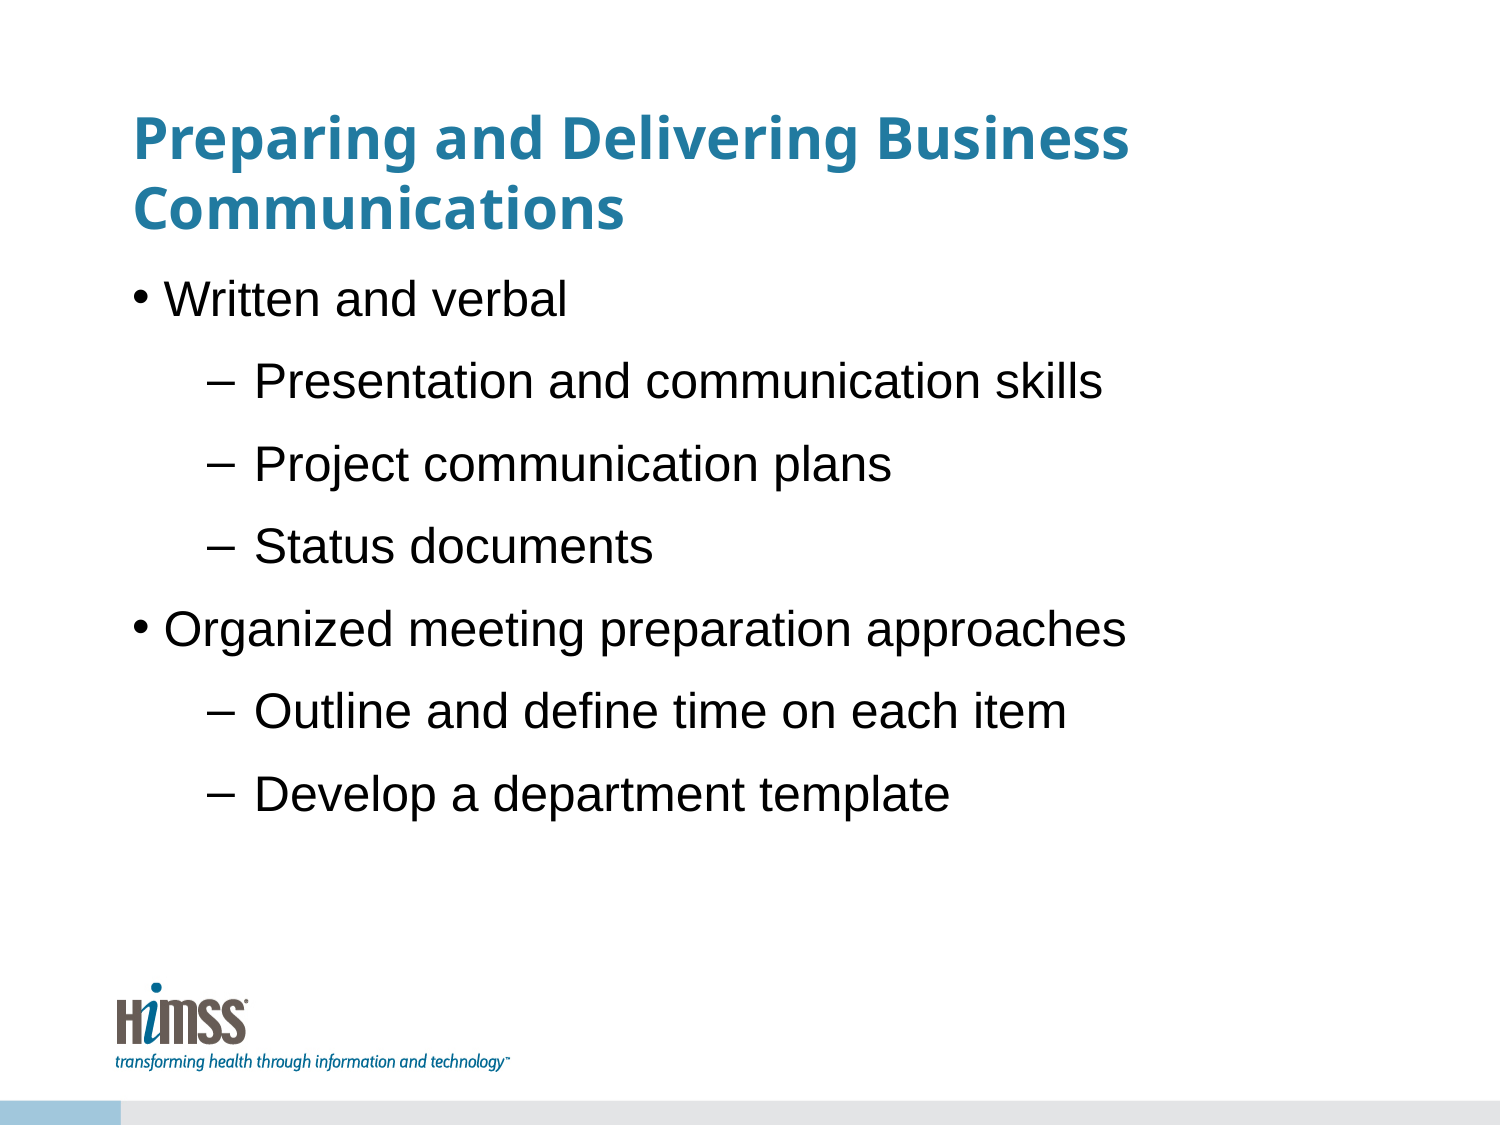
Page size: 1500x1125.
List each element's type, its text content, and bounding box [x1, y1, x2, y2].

list Written and verbal Presentation and communication skills Project communication plans Status documents Organized meeting preparation approaches Outline and define time on each item Develop a department template [117, 259, 1425, 830]
title Preparing and Delivering Business Communications [117, 93, 1425, 226]
picture [0, 0, 1500, 1125]
